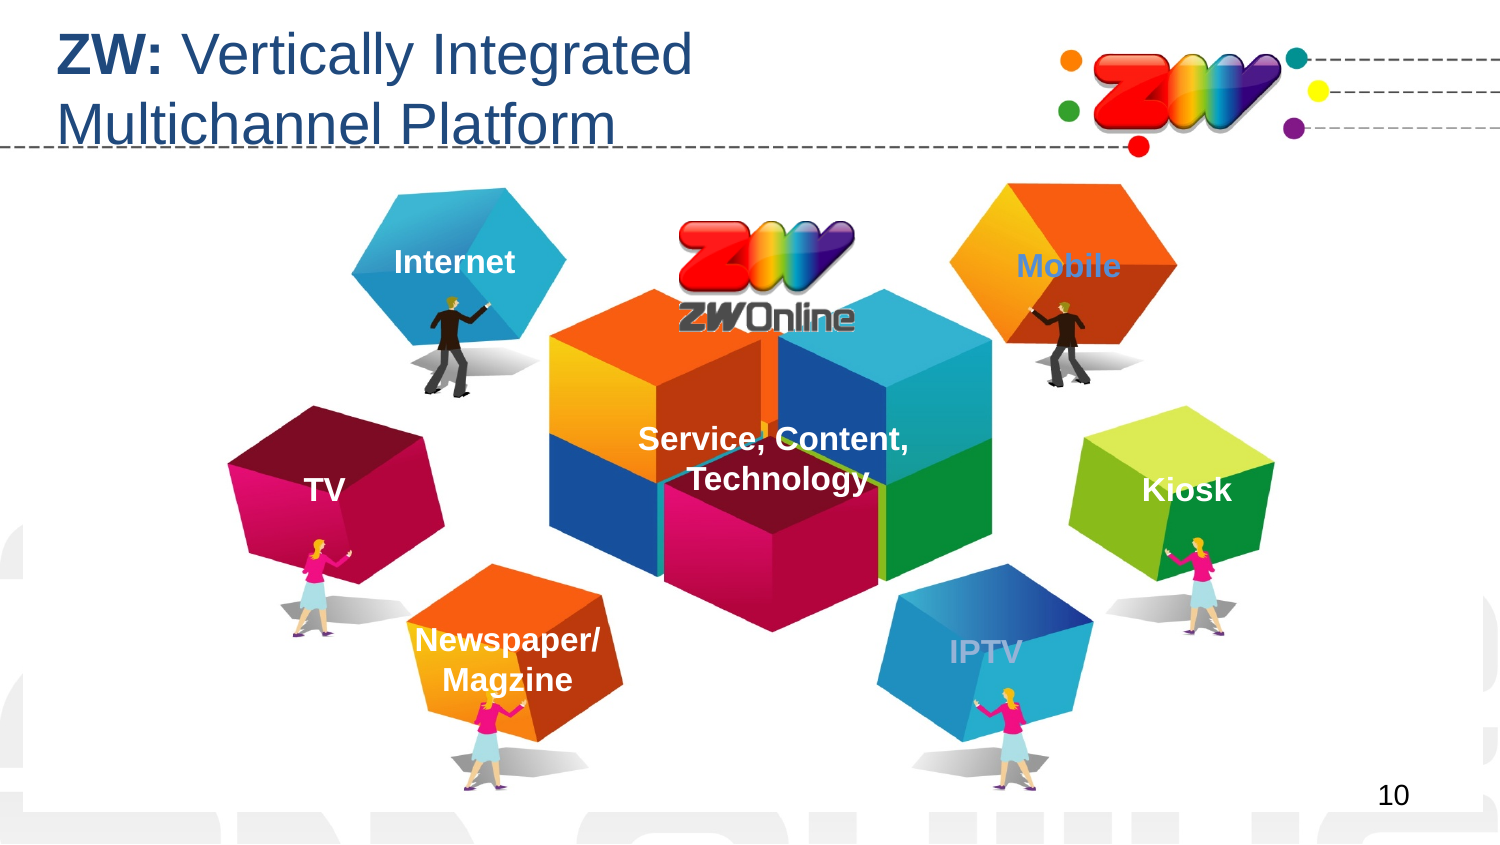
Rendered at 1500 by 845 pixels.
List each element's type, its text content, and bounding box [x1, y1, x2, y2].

picture [0, 0, 1500, 844]
title ZW: Vertically Integrated Multichannel Platform [41, 8, 1117, 160]
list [23, 161, 1483, 812]
slide_number 10 [1074, 820, 1426, 828]
